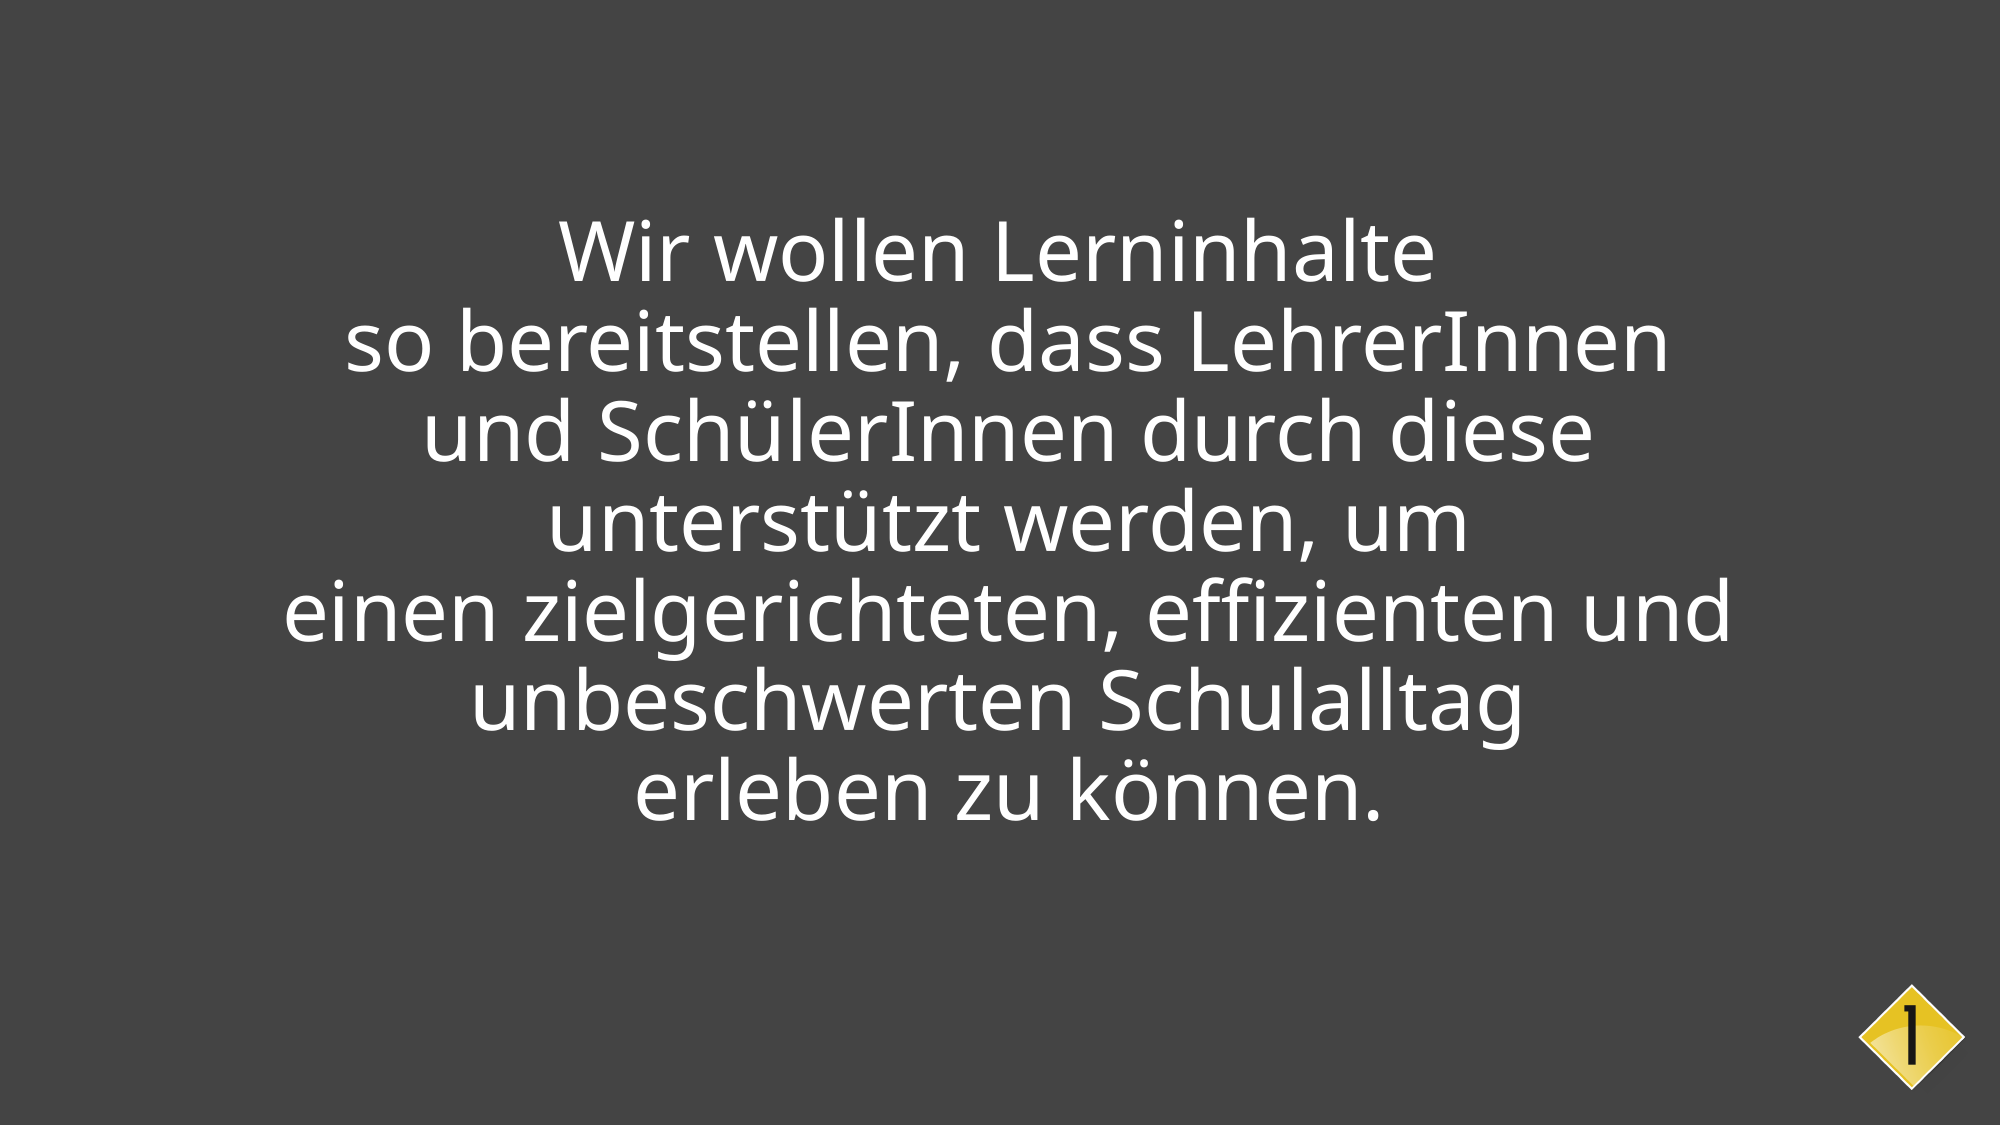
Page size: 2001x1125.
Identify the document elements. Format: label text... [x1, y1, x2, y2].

title Wir wollen Lerninhalte so bereitstellen, dass LehrerInnen und SchülerInnen durch diese unterstützt werden, um einen zielgerichteten, effizienten und unbeschwerten Schulalltag erleben zu können. [259, 284, 1760, 947]
picture [1853, 979, 1973, 1098]
